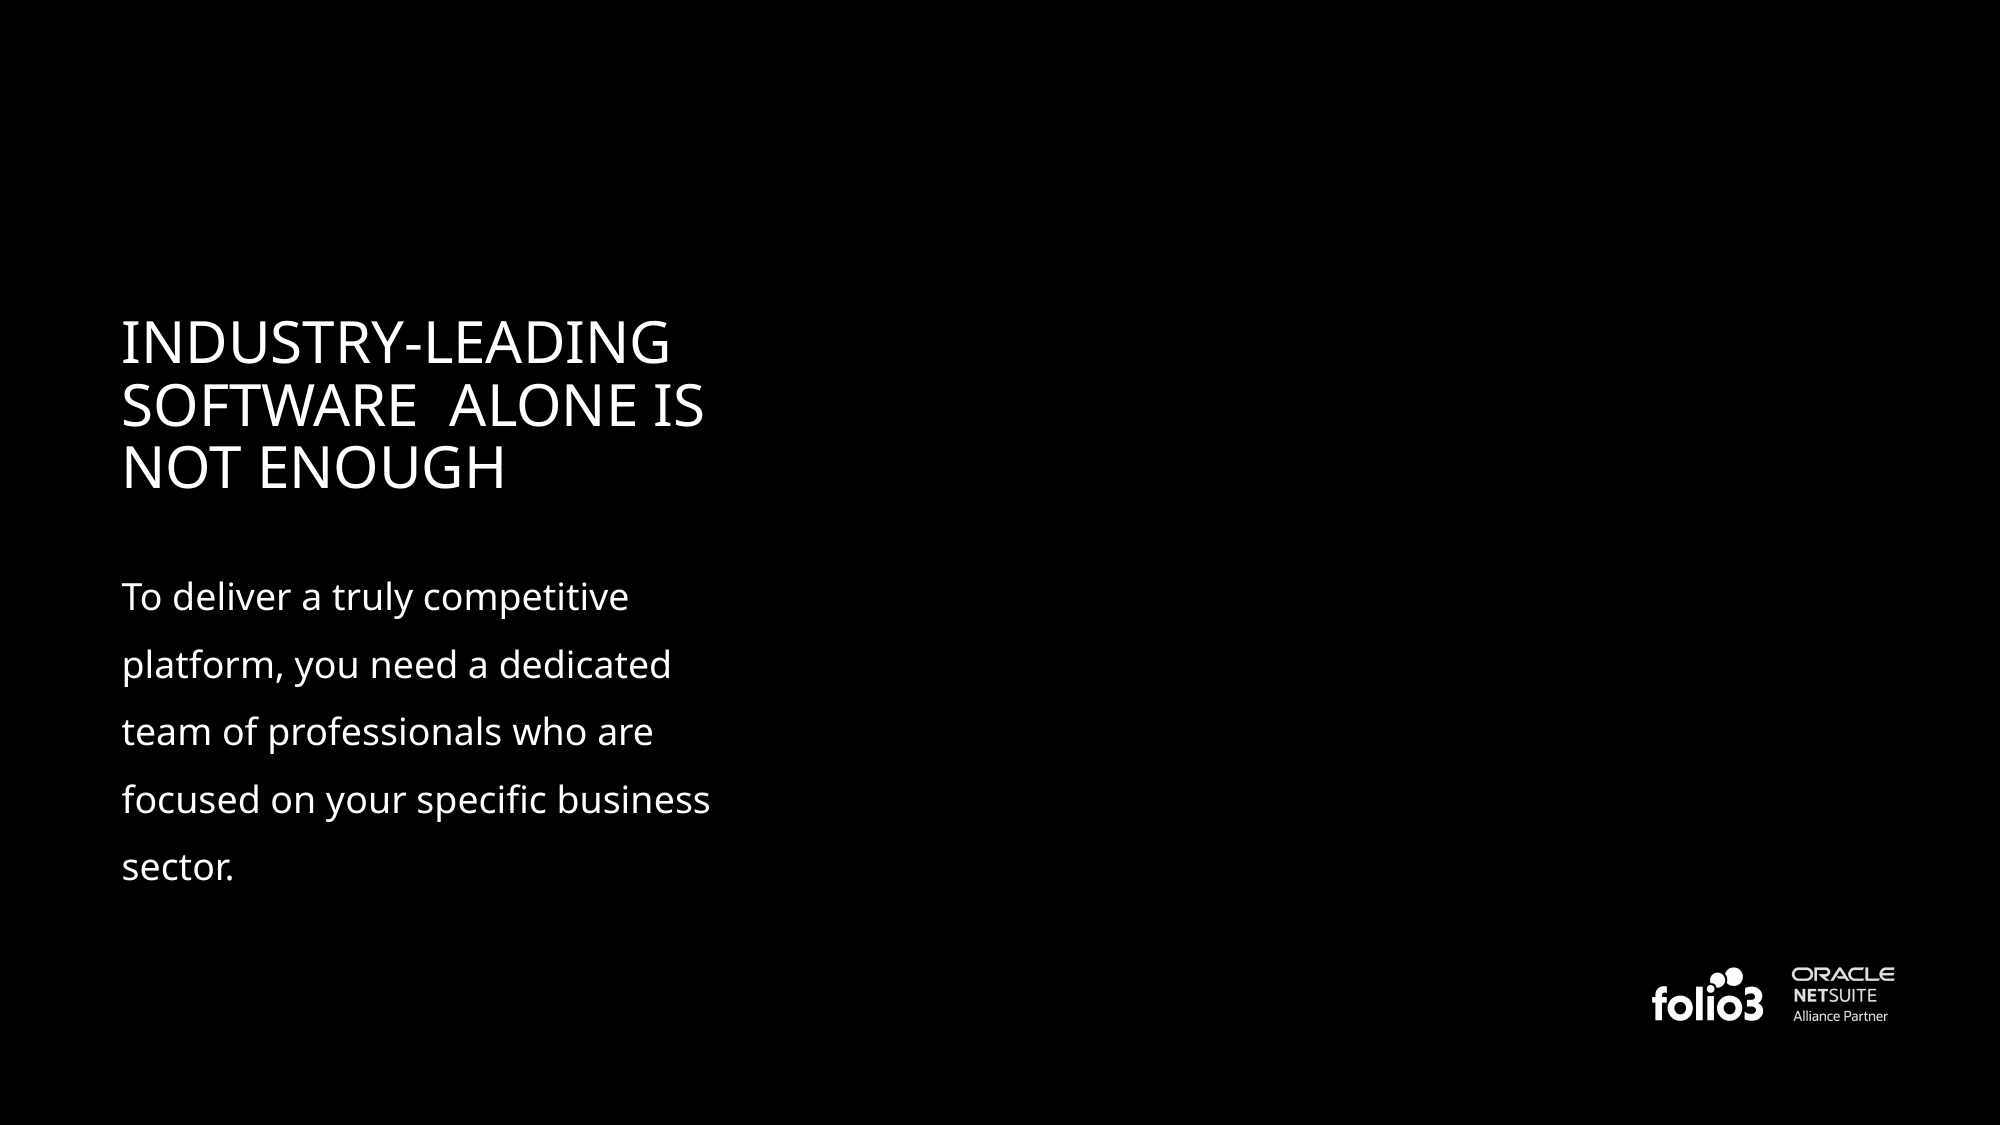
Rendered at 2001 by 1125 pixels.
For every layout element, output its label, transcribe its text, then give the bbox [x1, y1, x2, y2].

list To deliver a truly competitive platform, you need a dedicated team of professionals who are focused on your specific business sector. [106, 543, 751, 854]
title INDUSTRY-LEADING SOFTWARE ALONE IS NOT ENOUGH [106, 297, 773, 518]
picture [1647, 901, 1895, 1080]
